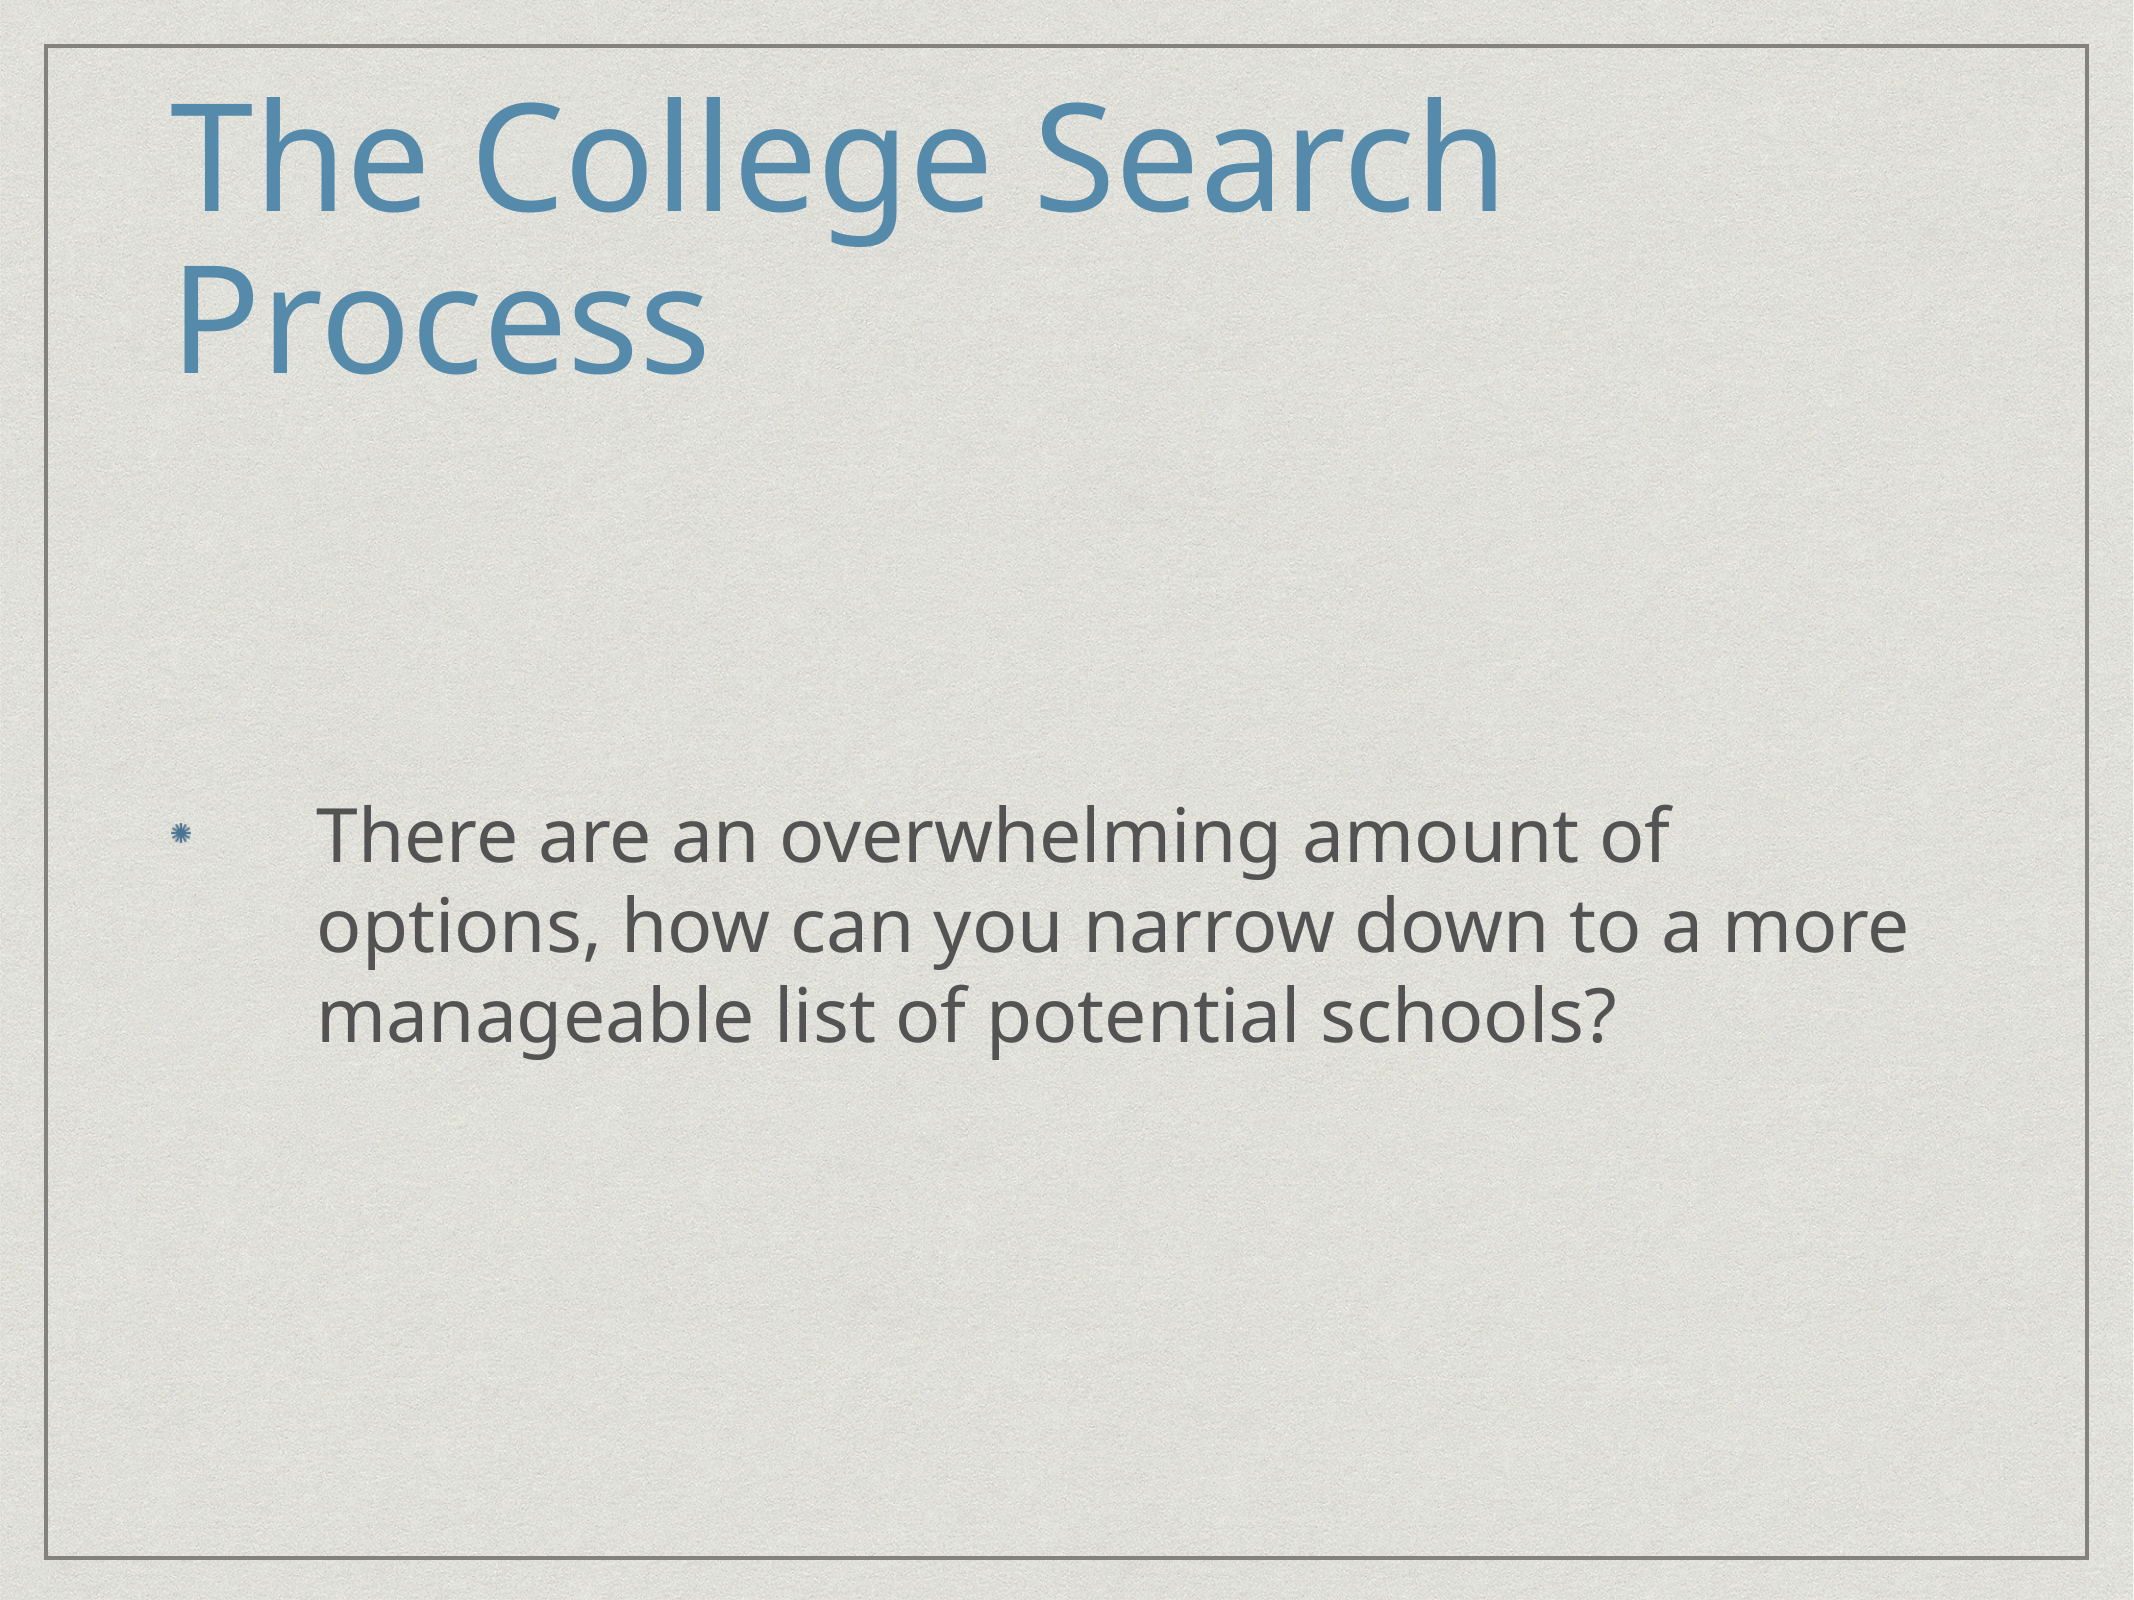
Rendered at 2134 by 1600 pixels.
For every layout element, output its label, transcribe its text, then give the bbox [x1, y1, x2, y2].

list There are an overwhelming amount of options, how can you narrow down to a more manageable list of potential schools? [170, 453, 1963, 1393]
picture [0, 0, 2134, 1600]
title The College Search Process [170, 43, 1963, 445]
